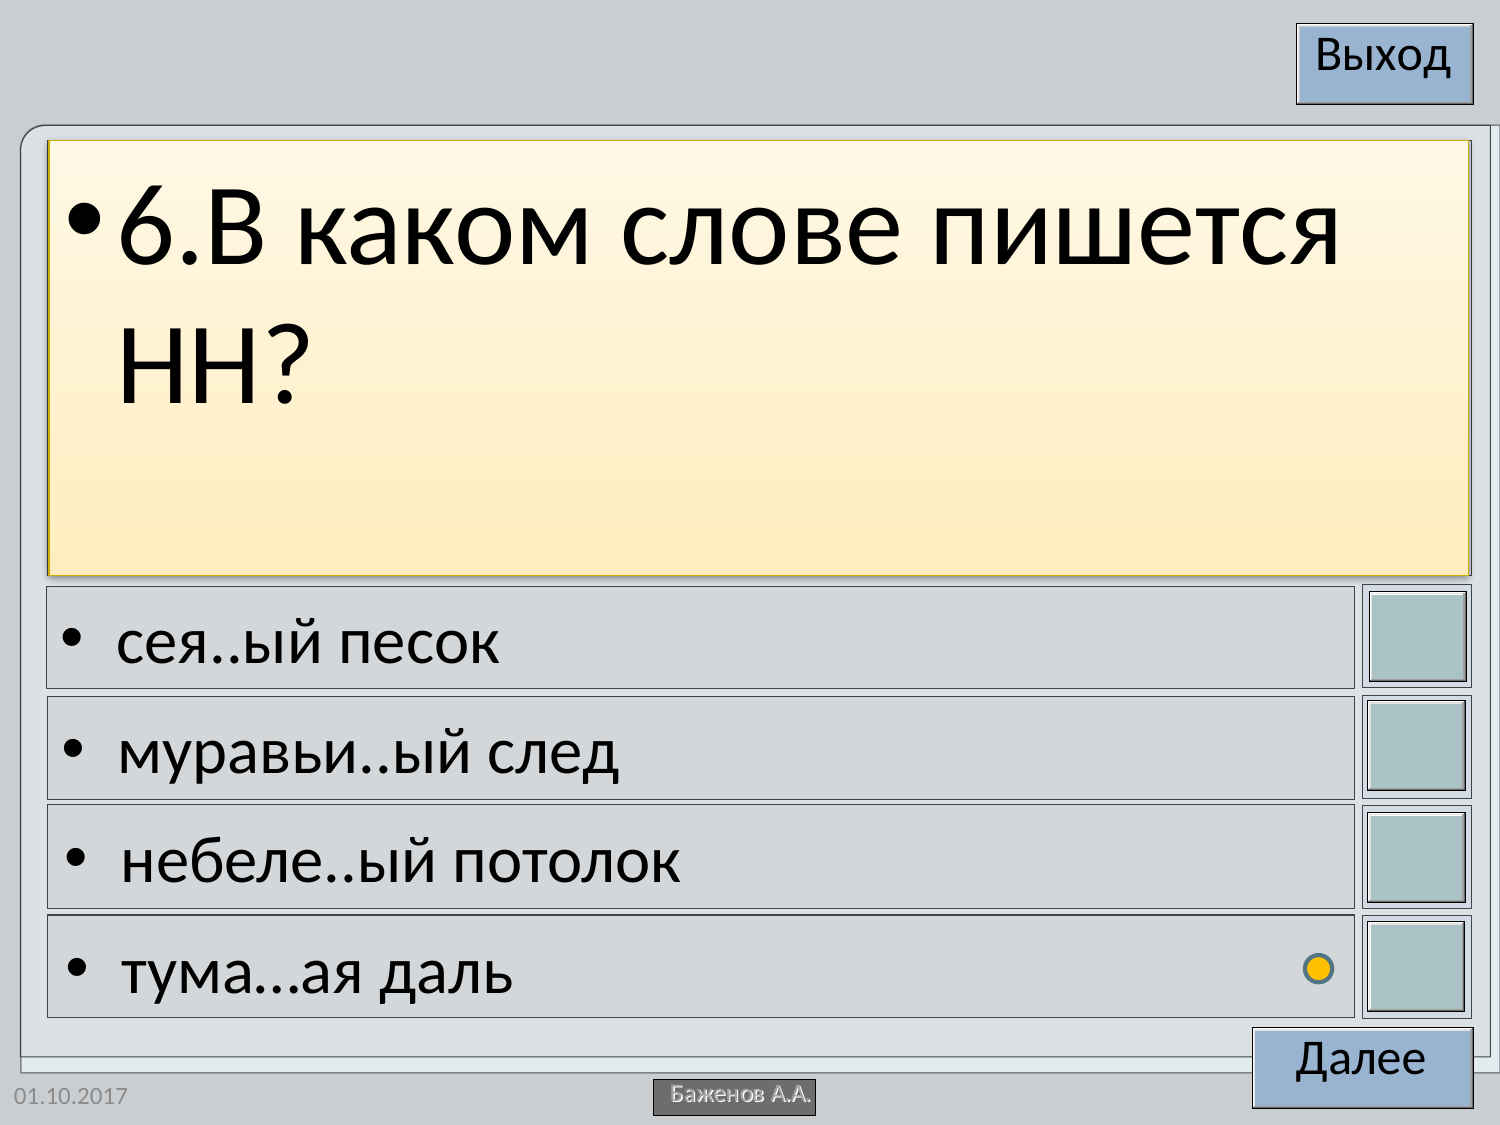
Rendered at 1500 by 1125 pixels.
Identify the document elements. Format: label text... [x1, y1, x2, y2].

list 6.В каком слове пишется НН? [48, 140, 1469, 576]
list муравьи..ый след [46, 699, 1357, 796]
list небеле..ый потолок [49, 808, 1360, 905]
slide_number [0, 1065, 174, 1125]
list сея..ый песок [45, 589, 1356, 685]
list тума…ая даль [50, 919, 1361, 1015]
